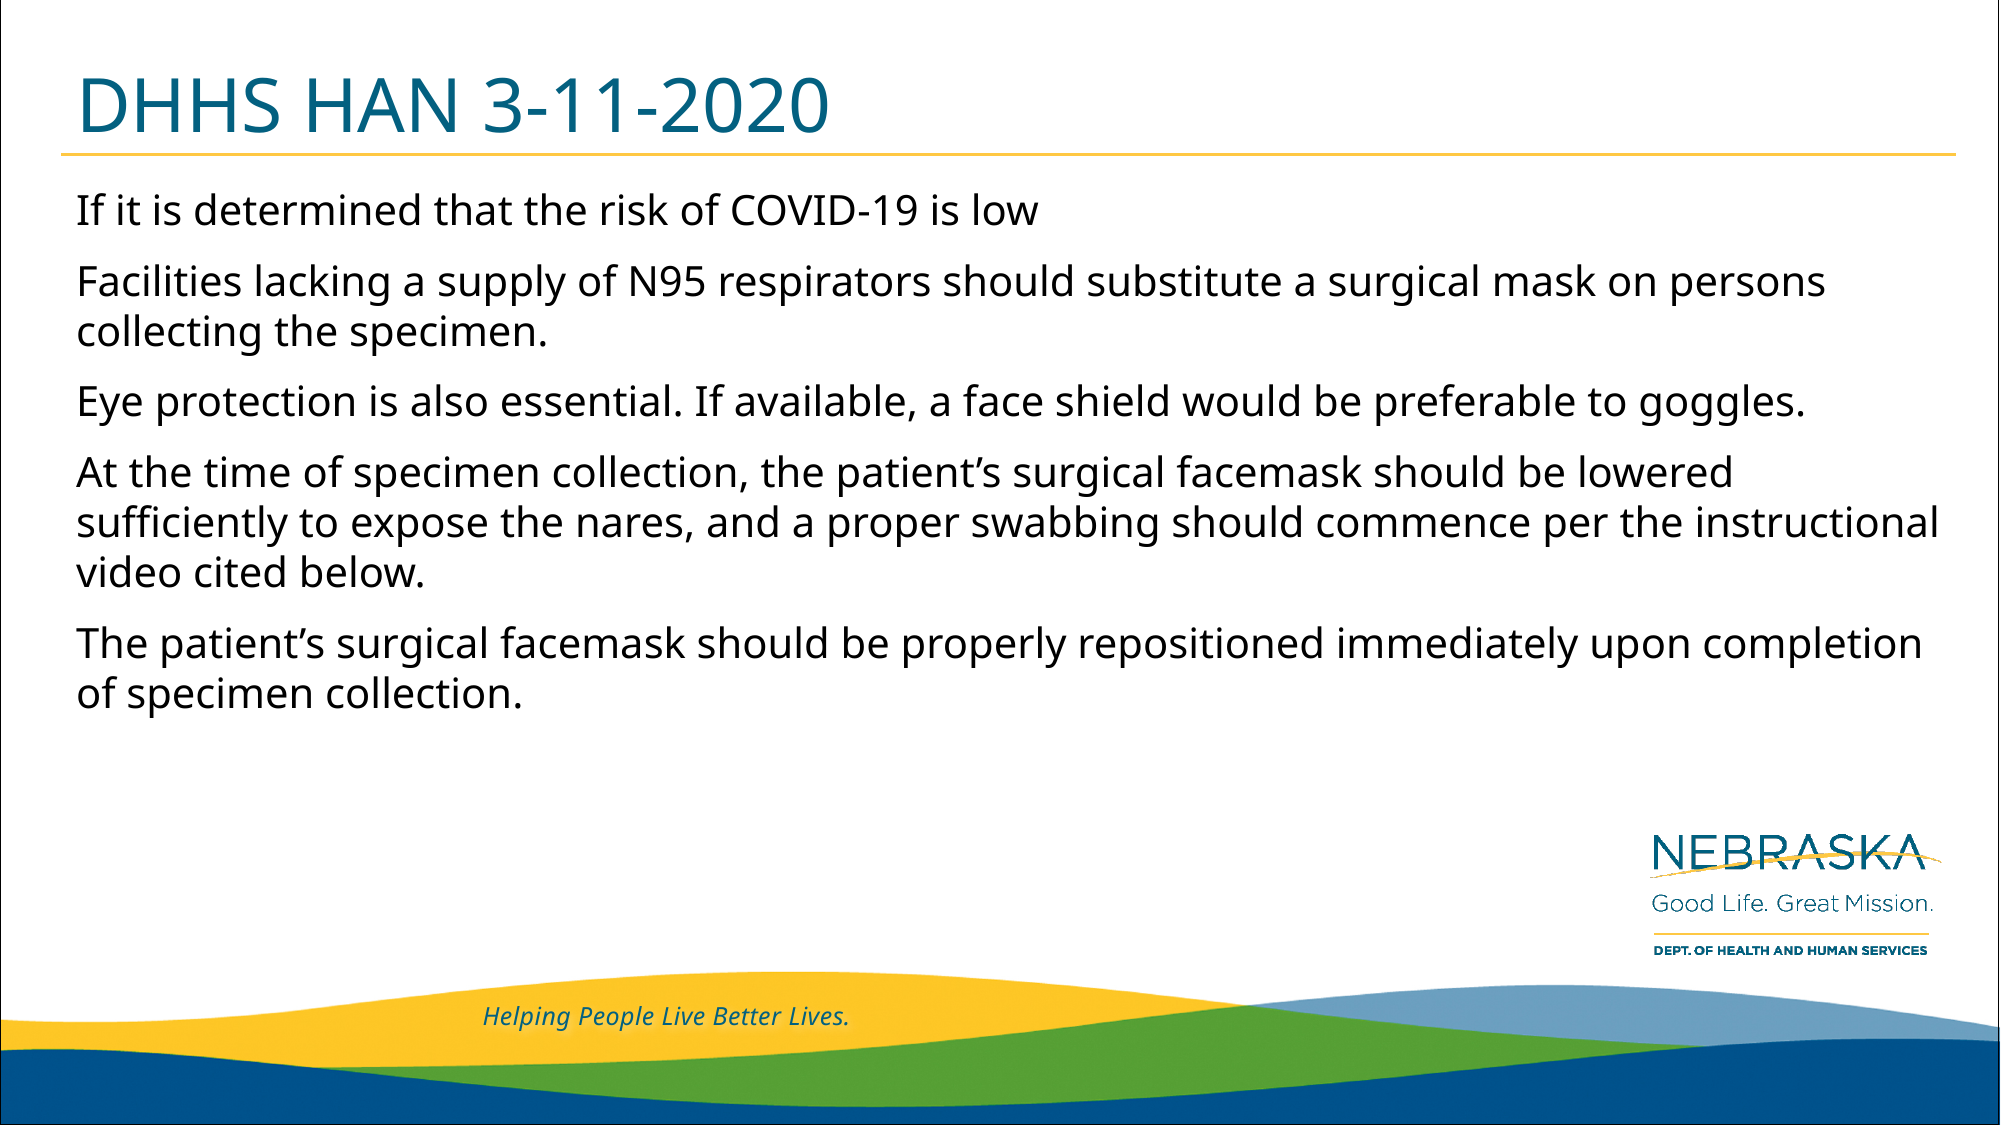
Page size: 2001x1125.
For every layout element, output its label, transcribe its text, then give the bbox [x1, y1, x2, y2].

list If it is determined that the risk of COVID-19 is low Facilities lacking a supply of N95 respirators should substitute a surgical mask on persons collecting the specimen. Eye protection is also essential. If available, a face shield would be preferable to goggles. At the time of specimen collection, the patient’s surgical facemask should be lowered sufficiently to expose the nares, and a proper swabbing should commence per the instructional video cited below. The patient’s surgical facemask should be properly repositioned immediately upon completion of specimen collection. [61, 176, 1957, 1007]
picture [1, 0, 1998, 1124]
title DHHS HAN 3-11-2020 [61, 59, 1957, 175]
